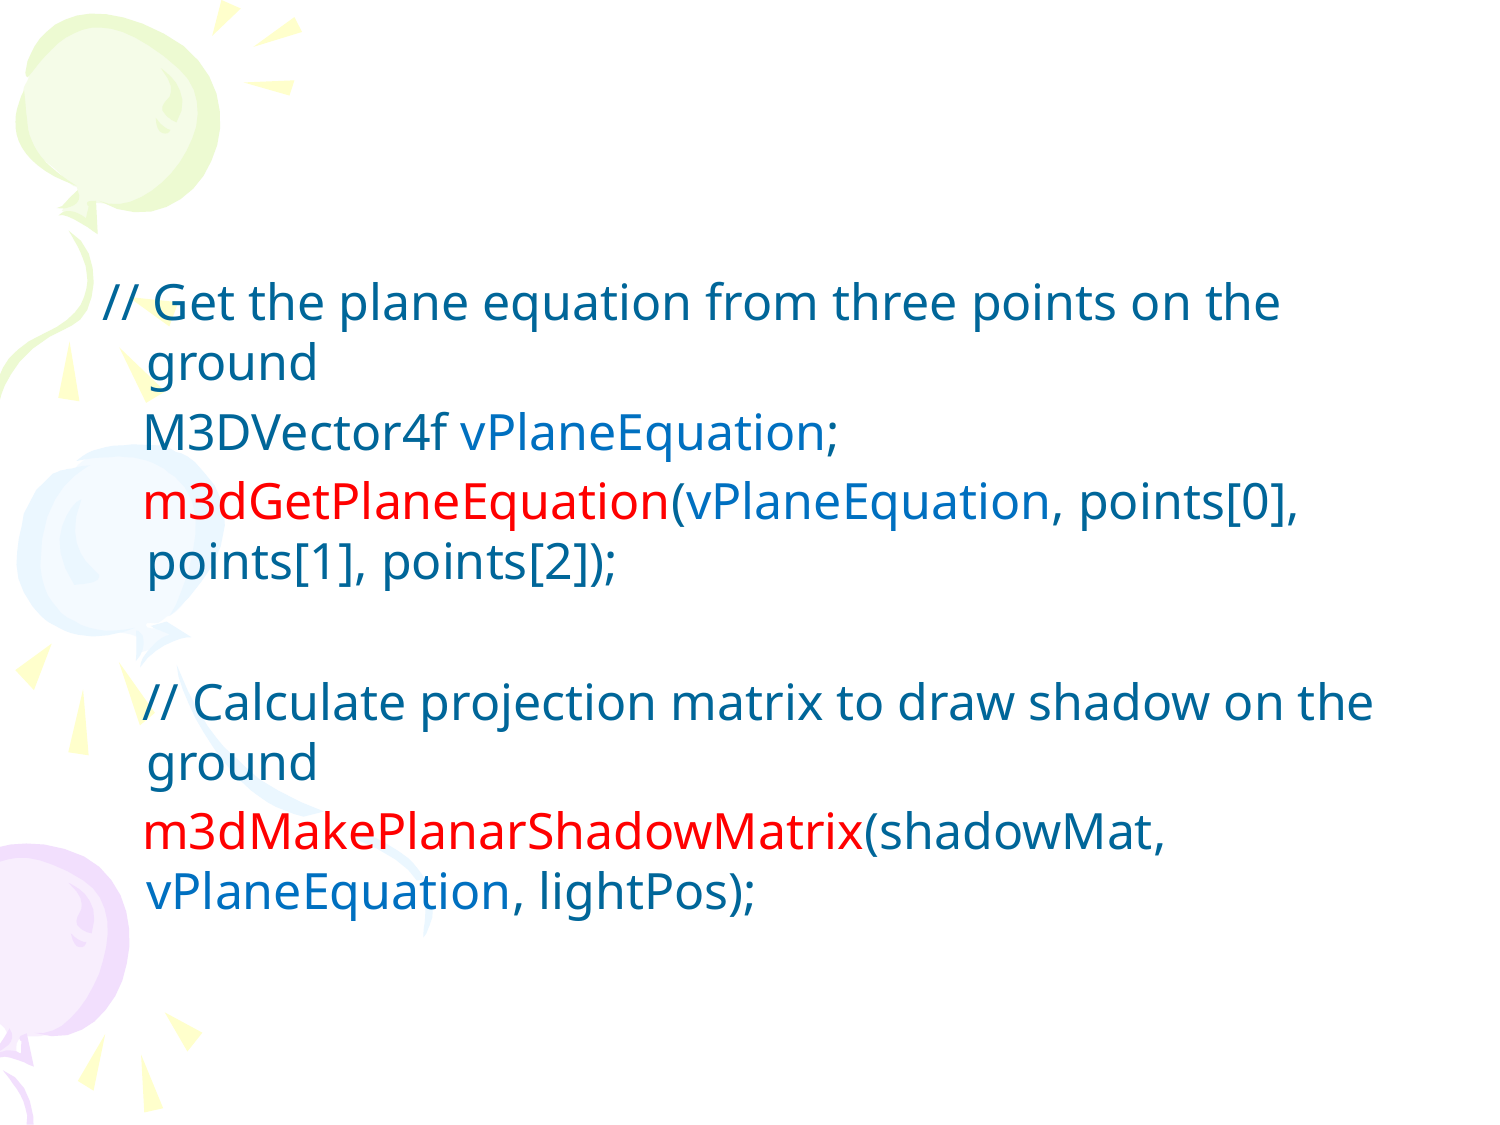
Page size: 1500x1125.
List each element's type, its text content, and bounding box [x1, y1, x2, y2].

list // Get the plane equation from three points on the ground M3DVector4f vPlaneEquation; m3dGetPlaneEquation(vPlaneEquation, points[0], points[1], points[2]); // Calculate projection matrix to draw shadow on the ground m3dMakePlanarShadowMatrix(shadowMat, vPlaneEquation, lightPos); [74, 262, 1426, 994]
